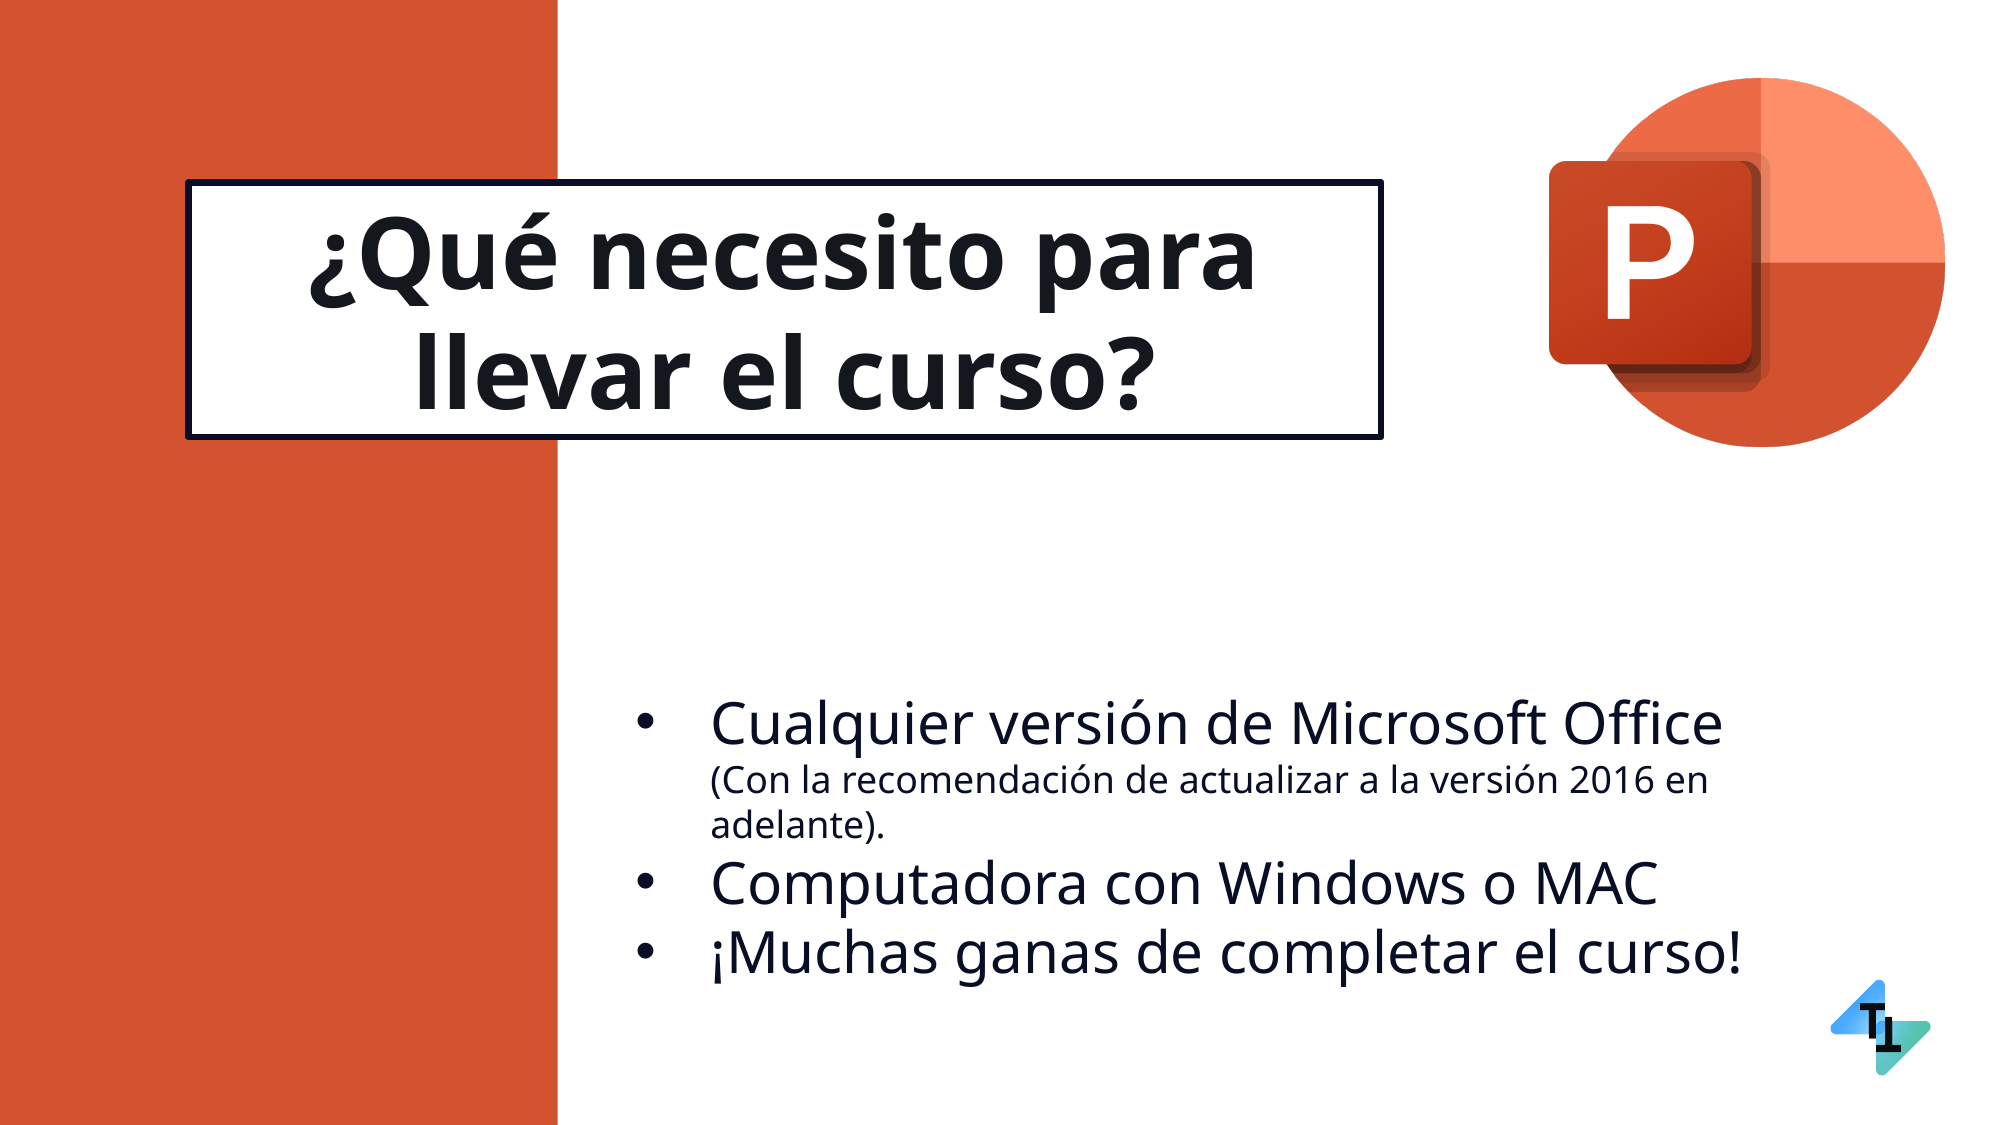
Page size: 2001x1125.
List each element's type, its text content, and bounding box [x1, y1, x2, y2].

text_box Cualquier versión de Microsoft Office (Con la recomendación de actualizar a la versión 2016 en adelante). Computadora con Windows o MAC ¡Muchas ganas de completar el curso! [620, 678, 1881, 994]
picture [1828, 975, 1933, 1080]
picture [1549, 78, 1945, 447]
text_box [0, 0, 559, 1125]
text_box ¿Qué necesito para llevar el curso? [188, 182, 1382, 438]
